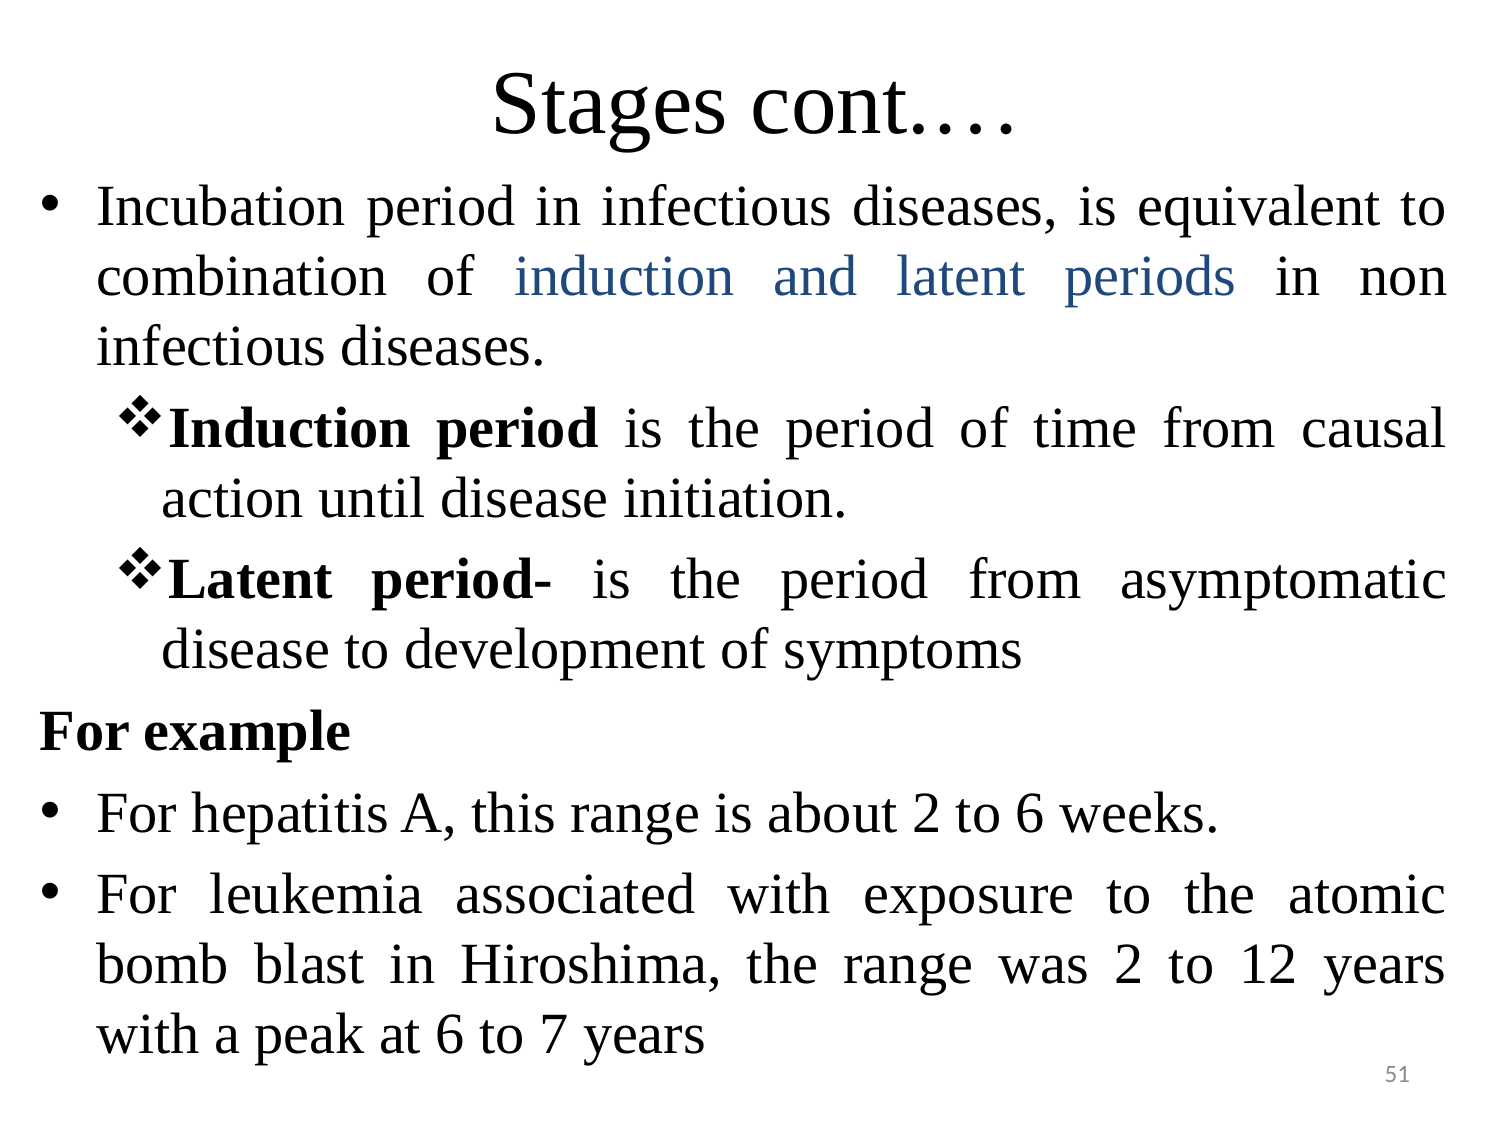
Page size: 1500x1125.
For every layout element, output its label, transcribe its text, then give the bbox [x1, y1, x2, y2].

title Stages cont.… [87, 34, 1425, 159]
slide_number 51 [1074, 1075, 1425, 1103]
list Incubation period in infectious diseases, is equivalent to combination of induction and latent periods in non infectious diseases. Induction period is the period of time from causal action until disease initiation. Latent period- is the period from asymptomatic disease to development of symptoms For example For hepatitis A, this range is about 2 to 6 weeks. For leukemia associated with exposure to the atomic bomb blast in Hiroshima, the range was 2 to 12 years with a peak at 6 to 7 years [24, 159, 1463, 1075]
